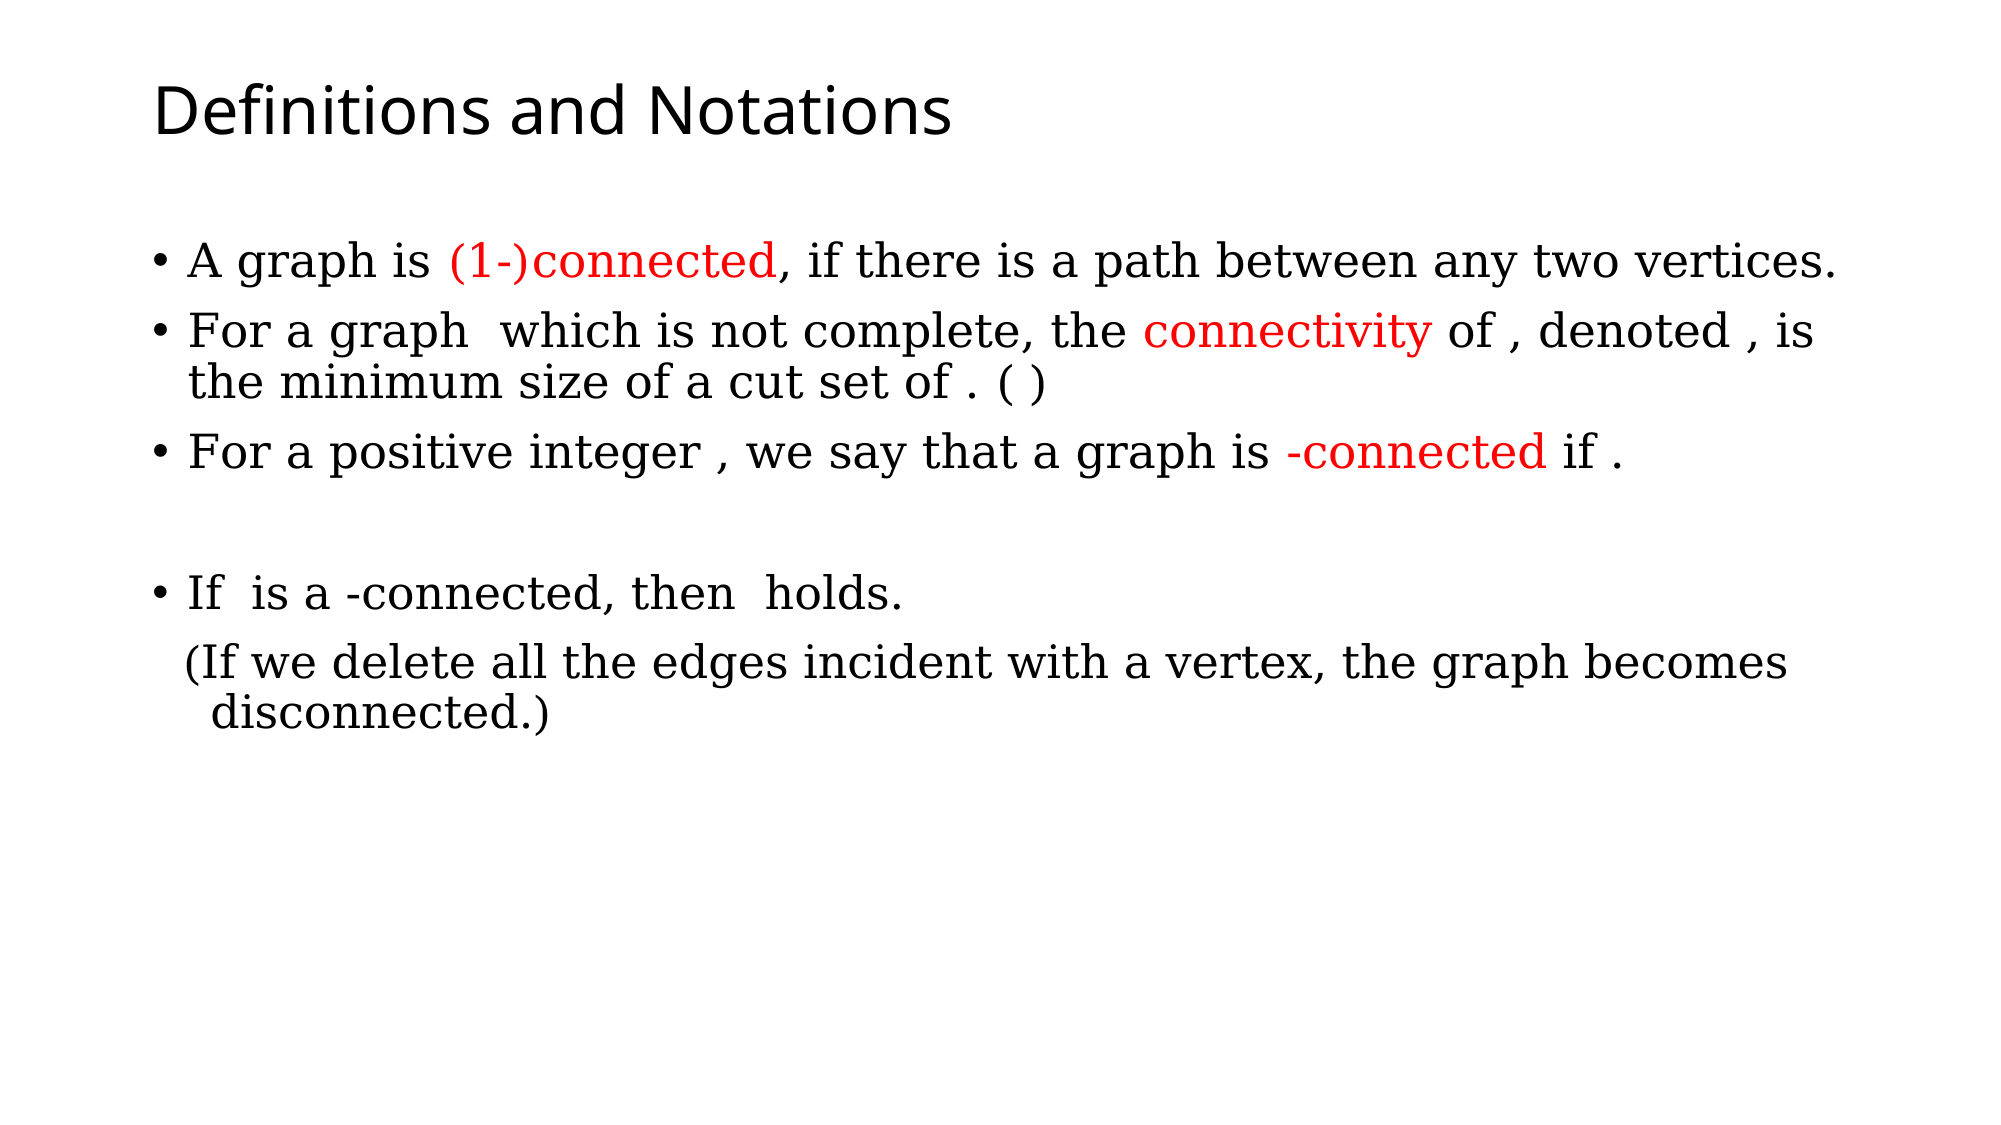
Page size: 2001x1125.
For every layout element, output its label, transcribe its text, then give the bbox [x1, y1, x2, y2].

title Definitions and Notations [137, 59, 1863, 166]
